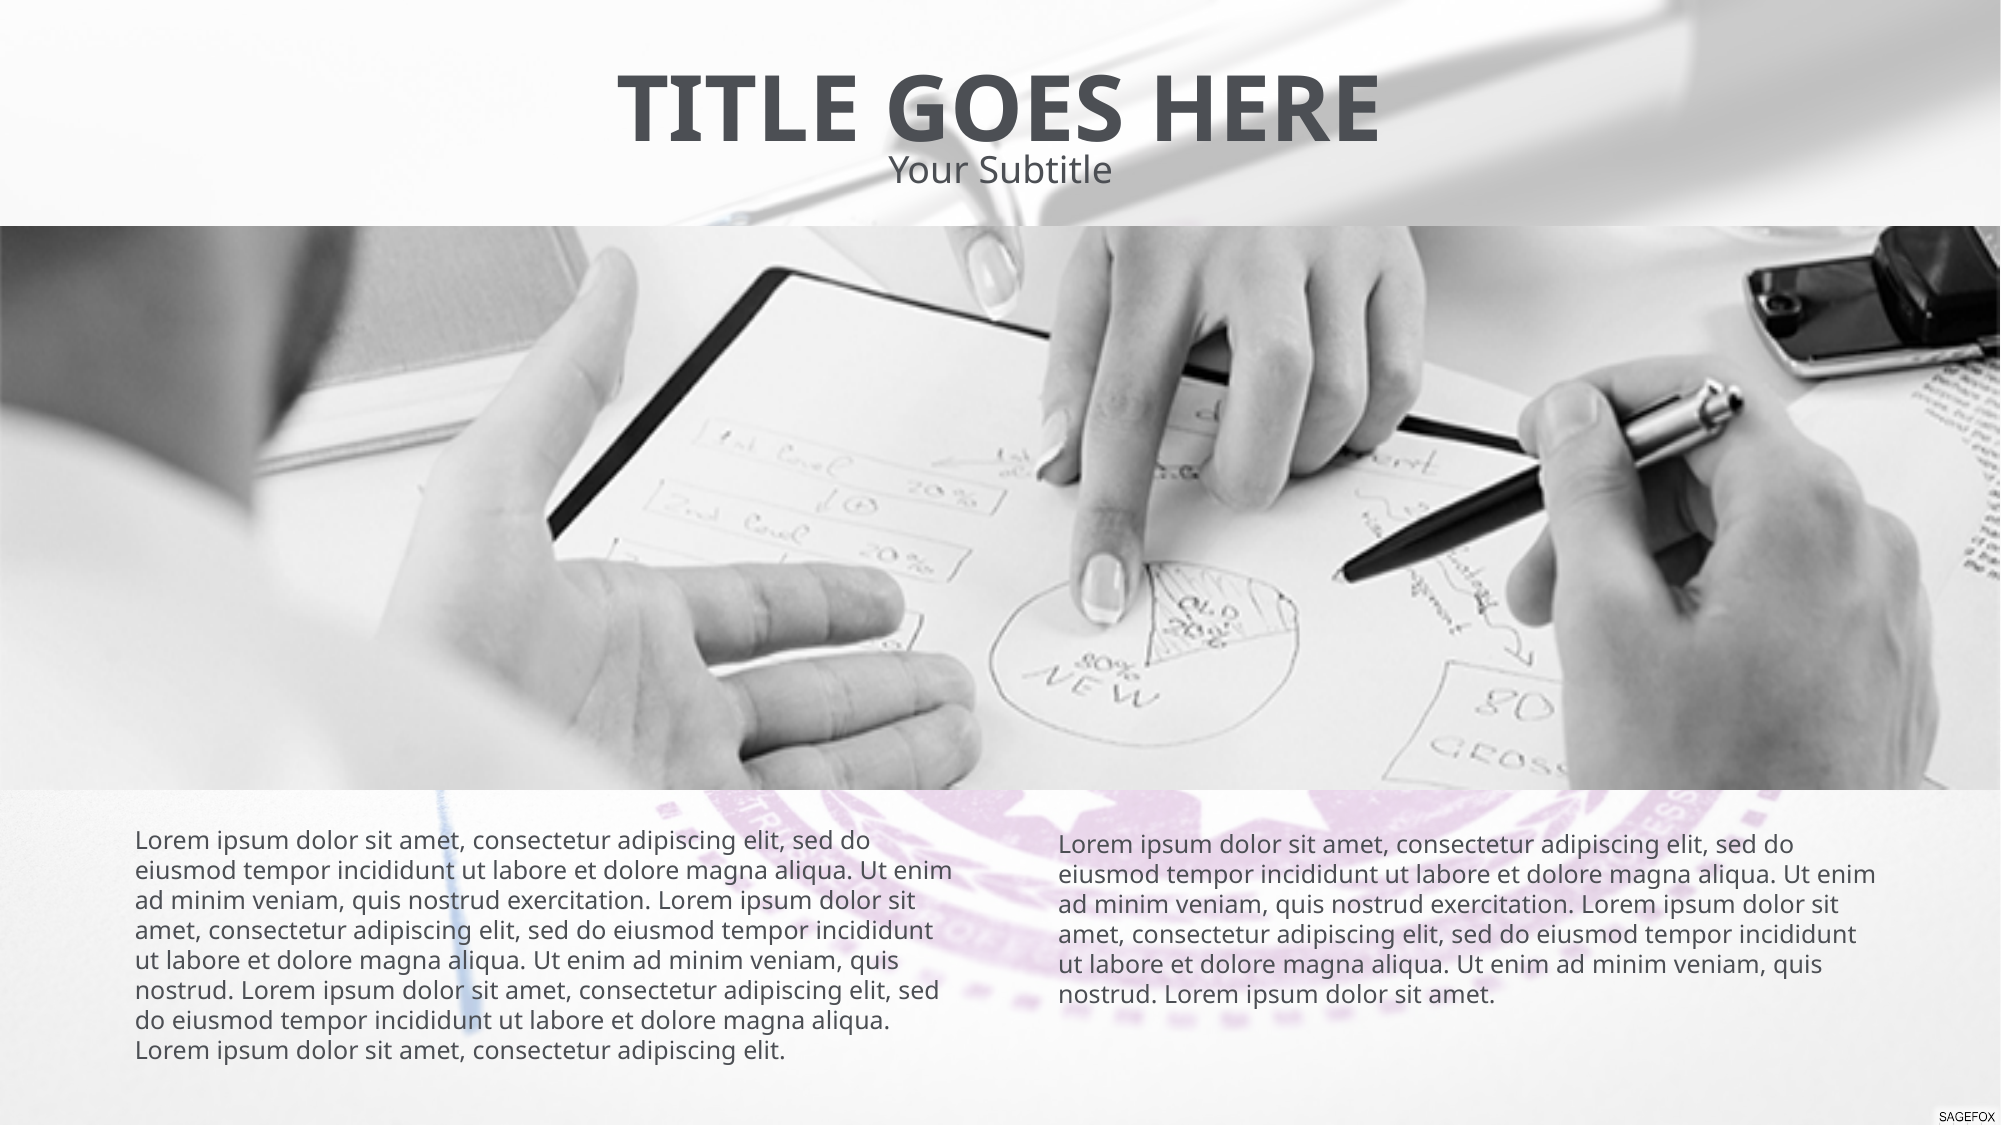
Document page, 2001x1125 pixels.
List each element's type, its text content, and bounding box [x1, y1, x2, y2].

text_box [0, 226, 2000, 790]
text_box Lorem ipsum dolor sit amet, consectetur adipiscing elit, sed do eiusmod tempor incididunt ut labore et dolore magna aliqua. Ut enim ad minim veniam, quis nostrud exercitation. Lorem ipsum dolor sit amet, consectetur adipiscing elit, sed do eiusmod tempor incididunt ut labore et dolore magna aliqua. Ut enim ad minim veniam, quis nostrud. Lorem ipsum dolor sit amet. [1043, 821, 1900, 1016]
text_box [548, 42, 1452, 199]
picture [1936, 1111, 1997, 1125]
text_box Lorem ipsum dolor sit amet, consectetur adipiscing elit, sed do eiusmod tempor incididunt ut labore et dolore magna aliqua. Ut enim ad minim veniam, quis nostrud exercitation. Lorem ipsum dolor sit amet, consectetur adipiscing elit, sed do eiusmod tempor incididunt ut labore et dolore magna aliqua. Ut enim ad minim veniam, quis nostrud. Lorem ipsum dolor sit amet, consectetur adipiscing elit, sed do eiusmod tempor incididunt ut labore et dolore magna aliqua. Lorem ipsum dolor sit amet, consectetur adipiscing elit. [120, 817, 977, 1072]
